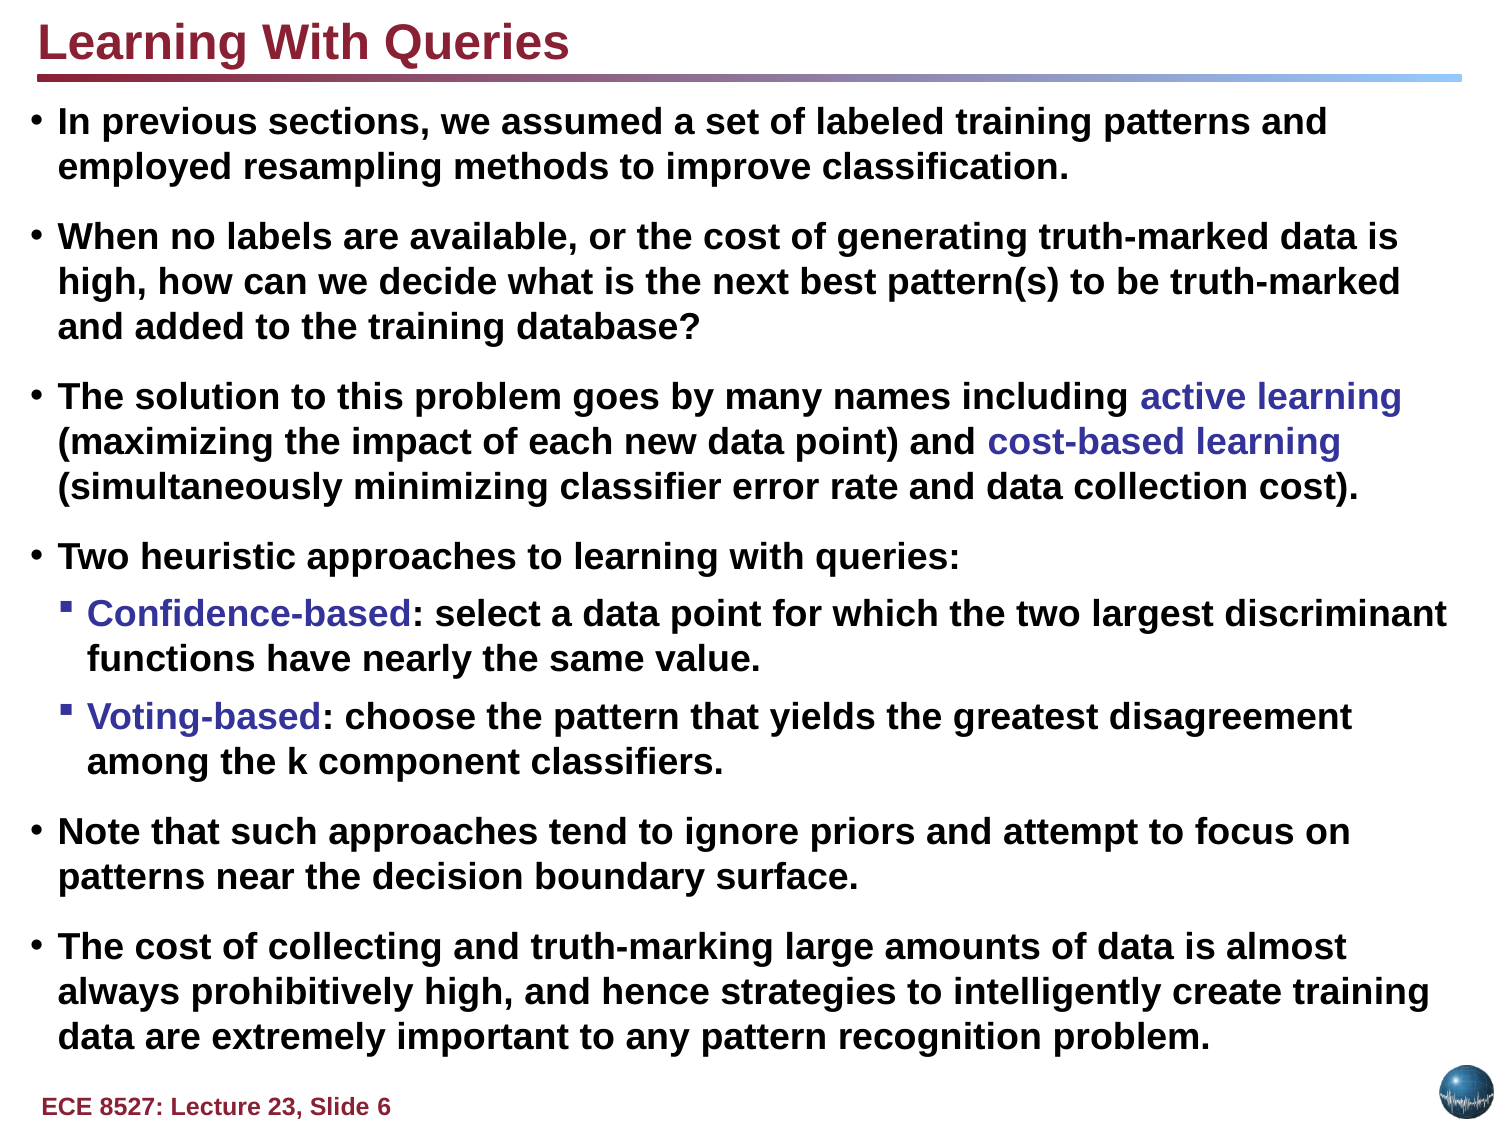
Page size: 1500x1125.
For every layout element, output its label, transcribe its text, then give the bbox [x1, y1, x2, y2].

text_box In previous sections, we assumed a set of labeled training patterns and employed resampling methods to improve classification. When no labels are available, or the cost of generating truth-marked data is high, how can we decide what is the next best pattern(s) to be truth-marked and added to the training database? The solution to this problem goes by many names including active learning (maximizing the impact of each new data point) and cost-based learning (simultaneously minimizing classifier error rate and data collection cost). Two heuristic approaches to learning with queries: Confidence-based: select a data point for which the two largest discriminant functions have nearly the same value. Voting-based: choose the pattern that yields the greatest disagreement among the k component classifiers. Note that such approaches tend to ignore priors and attempt to focus on patterns near the decision boundary surface. The cost of collecting and truth-marking large amounts of data is almost always prohibitively high, and hence strategies to intelligently create training data are extremely important to any pattern recognition problem. [30, 96, 1463, 1057]
text_box Learning With Queries [37, 9, 1459, 70]
picture [1439, 1065, 1494, 1119]
